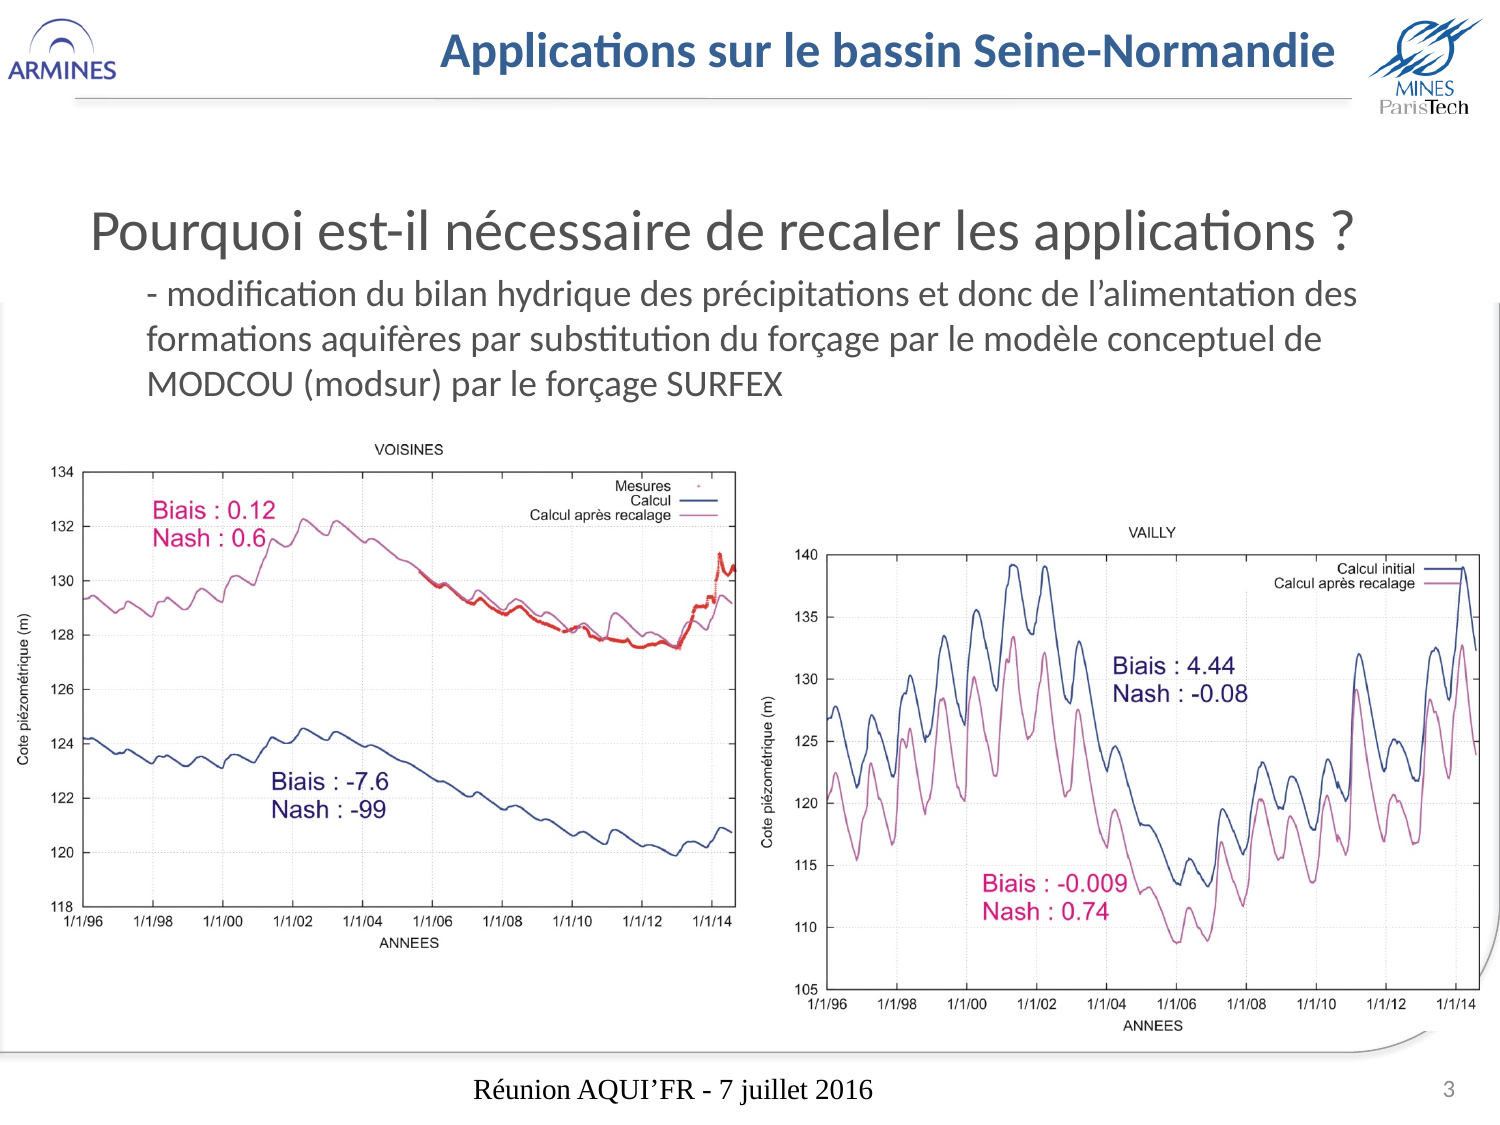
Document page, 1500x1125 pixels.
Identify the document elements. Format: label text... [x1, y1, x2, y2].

list Pourquoi est-il nécessaire de recaler les applications ? - modification du bilan hydrique des précipitations et donc de l’alimentation des formations aquifères par substitution du forçage par le modèle conceptuel de MODCOU (modsur) par le forçage SURFEX [75, 184, 1422, 1012]
picture [0, 12, 76, 82]
slide_number 3 [1352, 1057, 1471, 1117]
picture [1367, 18, 1483, 114]
picture [17, 444, 738, 949]
title Applications sur le bassin Seine-Normandie [76, 7, 1352, 89]
footer Réunion AQUI’FR - 7 juillet 2016 [29, 1057, 1317, 1118]
picture [761, 526, 1481, 1031]
